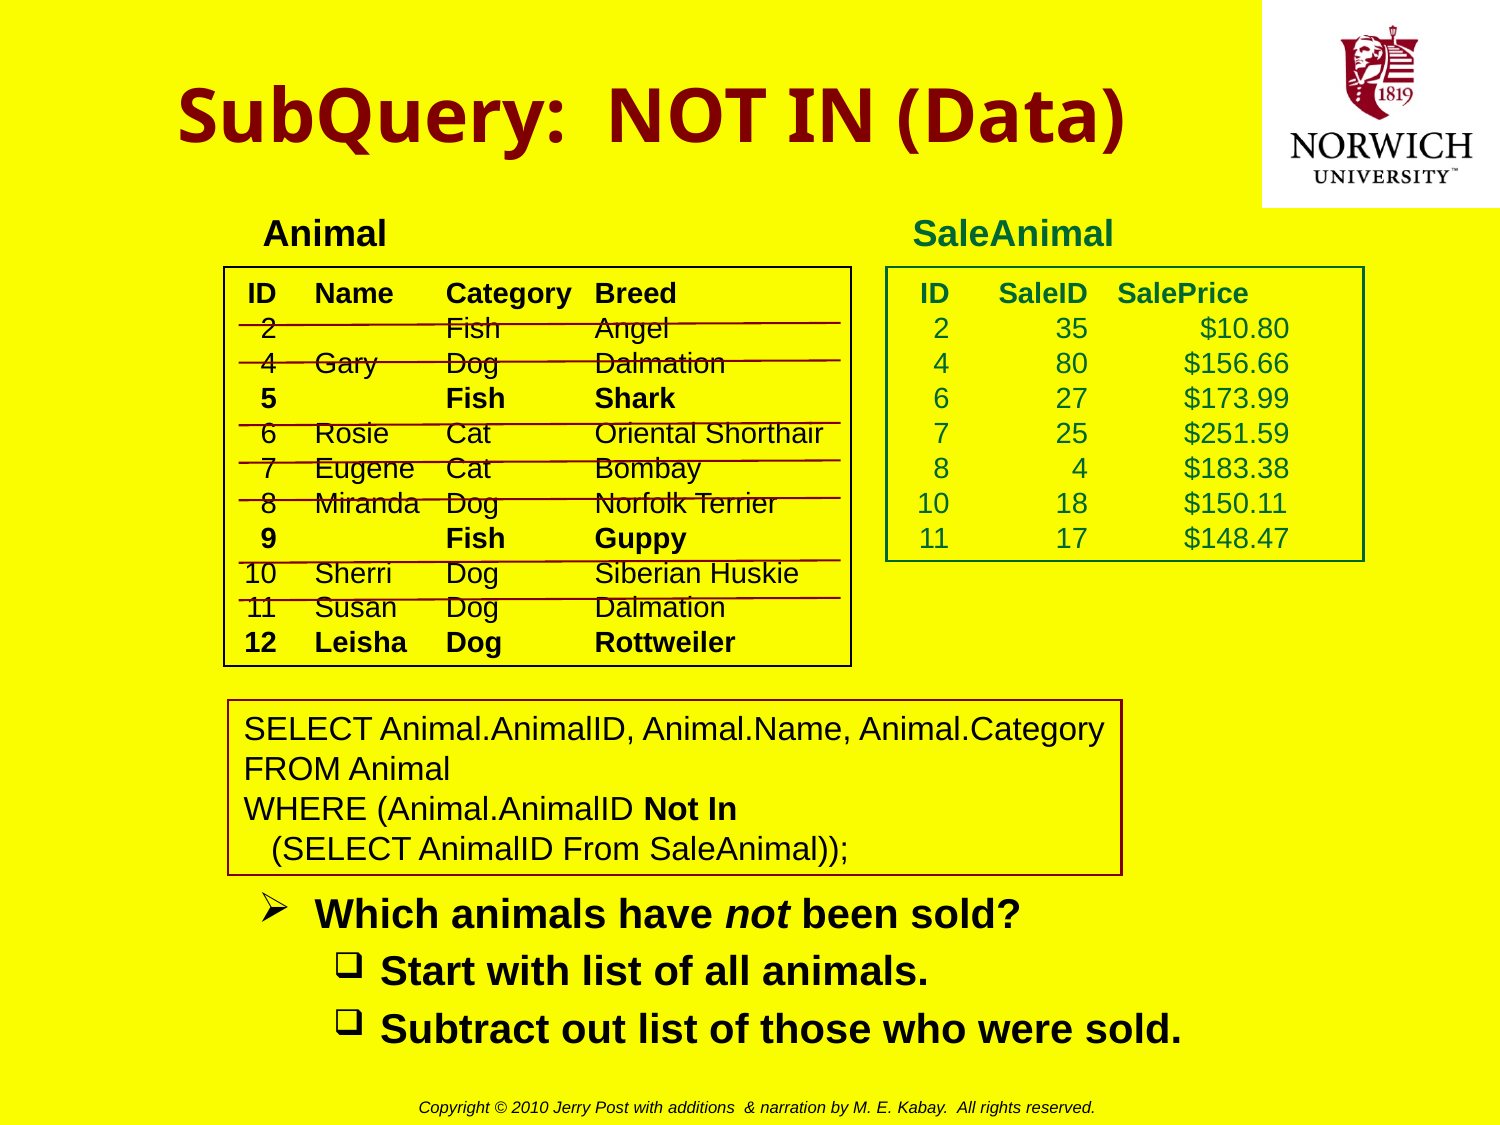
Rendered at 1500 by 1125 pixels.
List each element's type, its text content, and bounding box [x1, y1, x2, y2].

list Which animals have not been sold? Start with list of all animals. Subtract out list of those who were sold. [242, 884, 1339, 1063]
text_box SELECT Animal.AnimalID, Animal.Name, Animal.Category FROM Animal WHERE (Animal.AnimalID Not In (SELECT AnimalID From SaleAnimal)); [228, 699, 1122, 875]
text_box ID Name Category Breed 2 Fish Angel 4 Gary Dog Dalmation 5 Fish Shark 6 Rosie Cat Oriental Shorthair 7 Eugene Cat Bombay 8 Miranda Dog Norfolk Terrier 9 Fish Guppy 10 Sherri Dog Siberian Huskie 11 Susan Dog Dalmation 12 Leisha Dog Rottweiler [223, 266, 851, 667]
text_box Animal [247, 201, 403, 262]
text_box SaleAnimal [897, 201, 1130, 262]
text_box ID SaleID SalePrice 2 35 $10.80 4 80 $156.66 6 27 $173.99 7 25 $251.59 8 4 $183.38 10 18 $150.11 11 17 $148.47 [886, 266, 1364, 562]
title SubQuery: NOT IN (Data) [161, 24, 1339, 213]
picture [1262, 0, 1500, 208]
